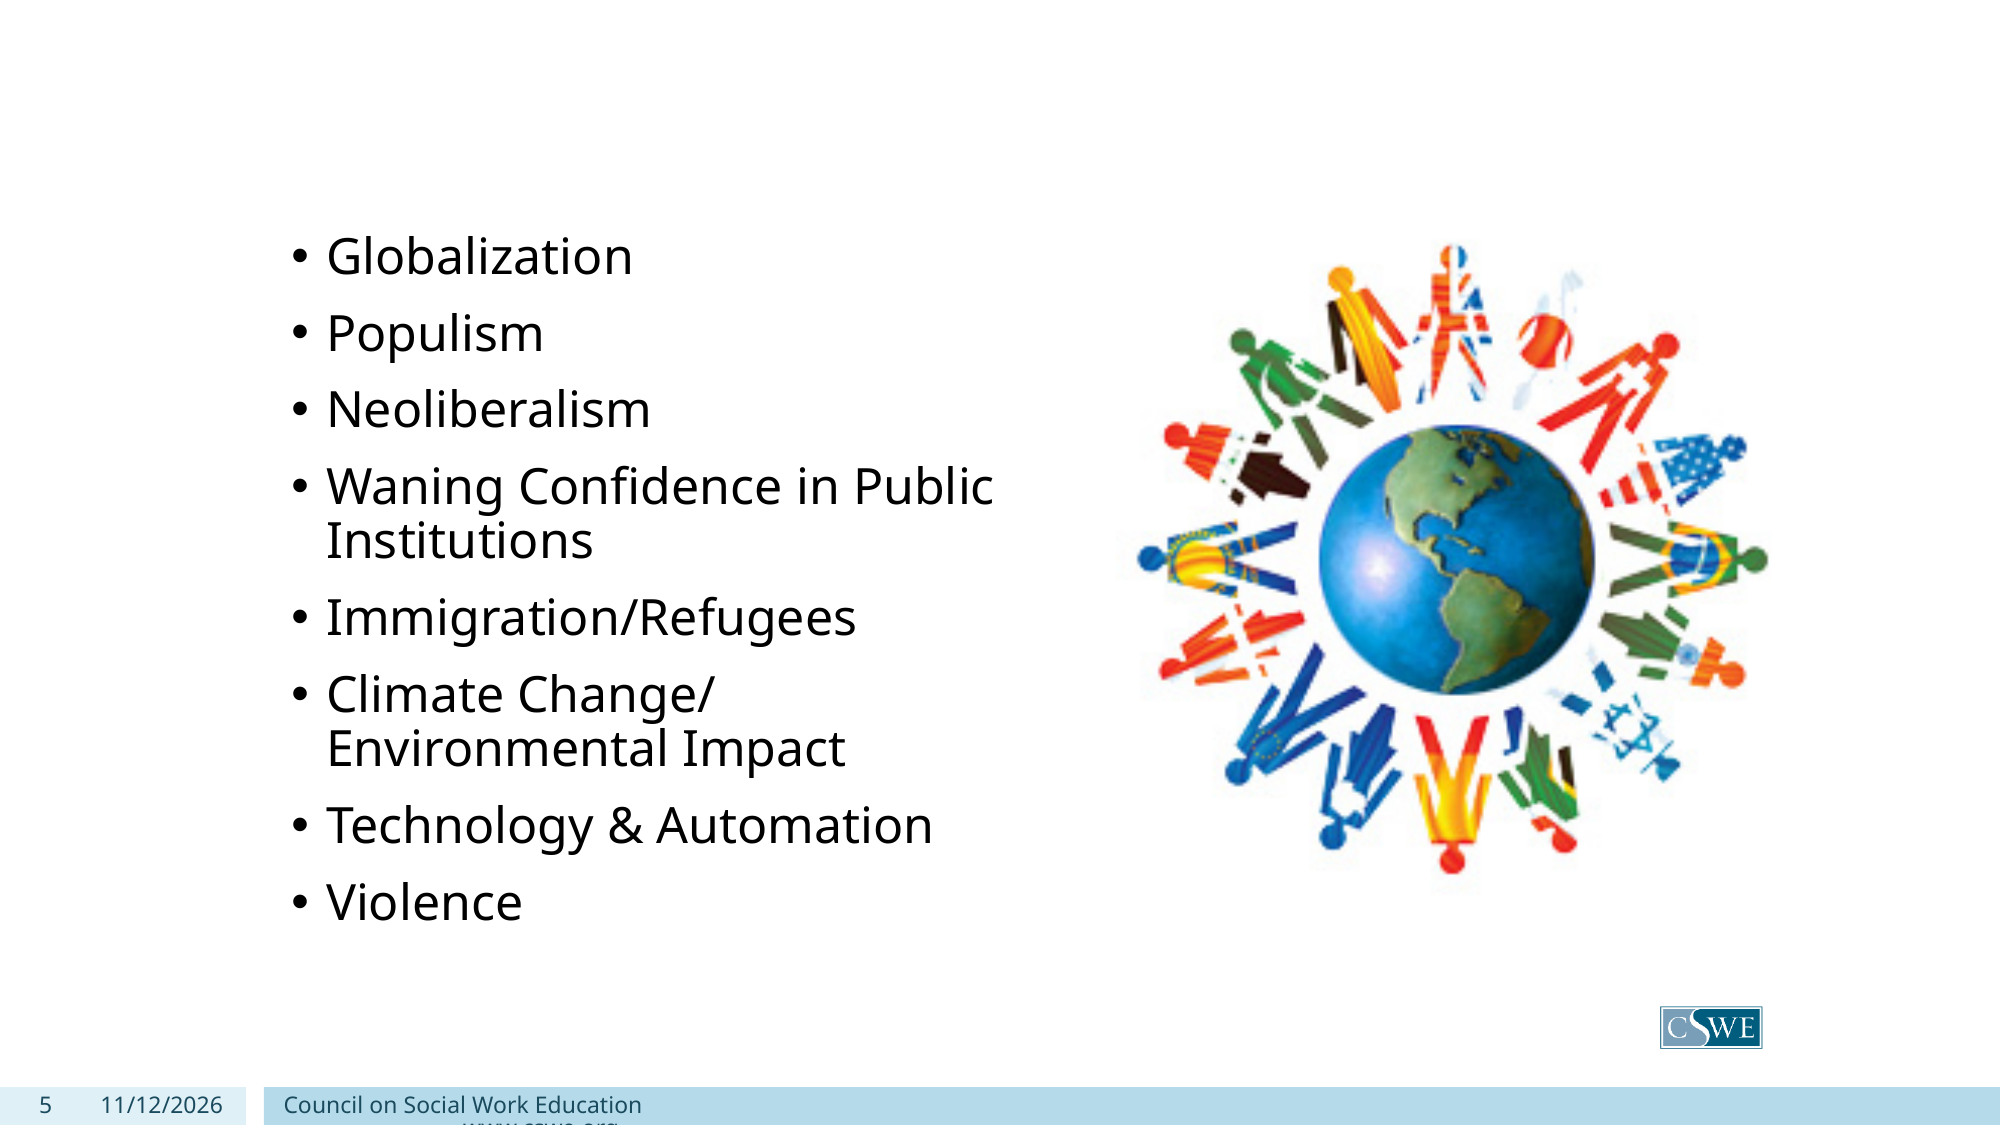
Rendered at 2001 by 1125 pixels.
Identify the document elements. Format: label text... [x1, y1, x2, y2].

list Globalization Populism Neoliberalism Waning Confidence in Public Institutions Immigration/Refugees Climate Change/ Environmental Impact Technology & Automation Violence [276, 223, 1033, 982]
picture [1653, 969, 1769, 1086]
footer Council on Social Work Education www.cswe.org [268, 1087, 1769, 1125]
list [996, 217, 1905, 899]
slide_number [74, 1087, 239, 1125]
slide_number 5 [0, 1087, 68, 1125]
